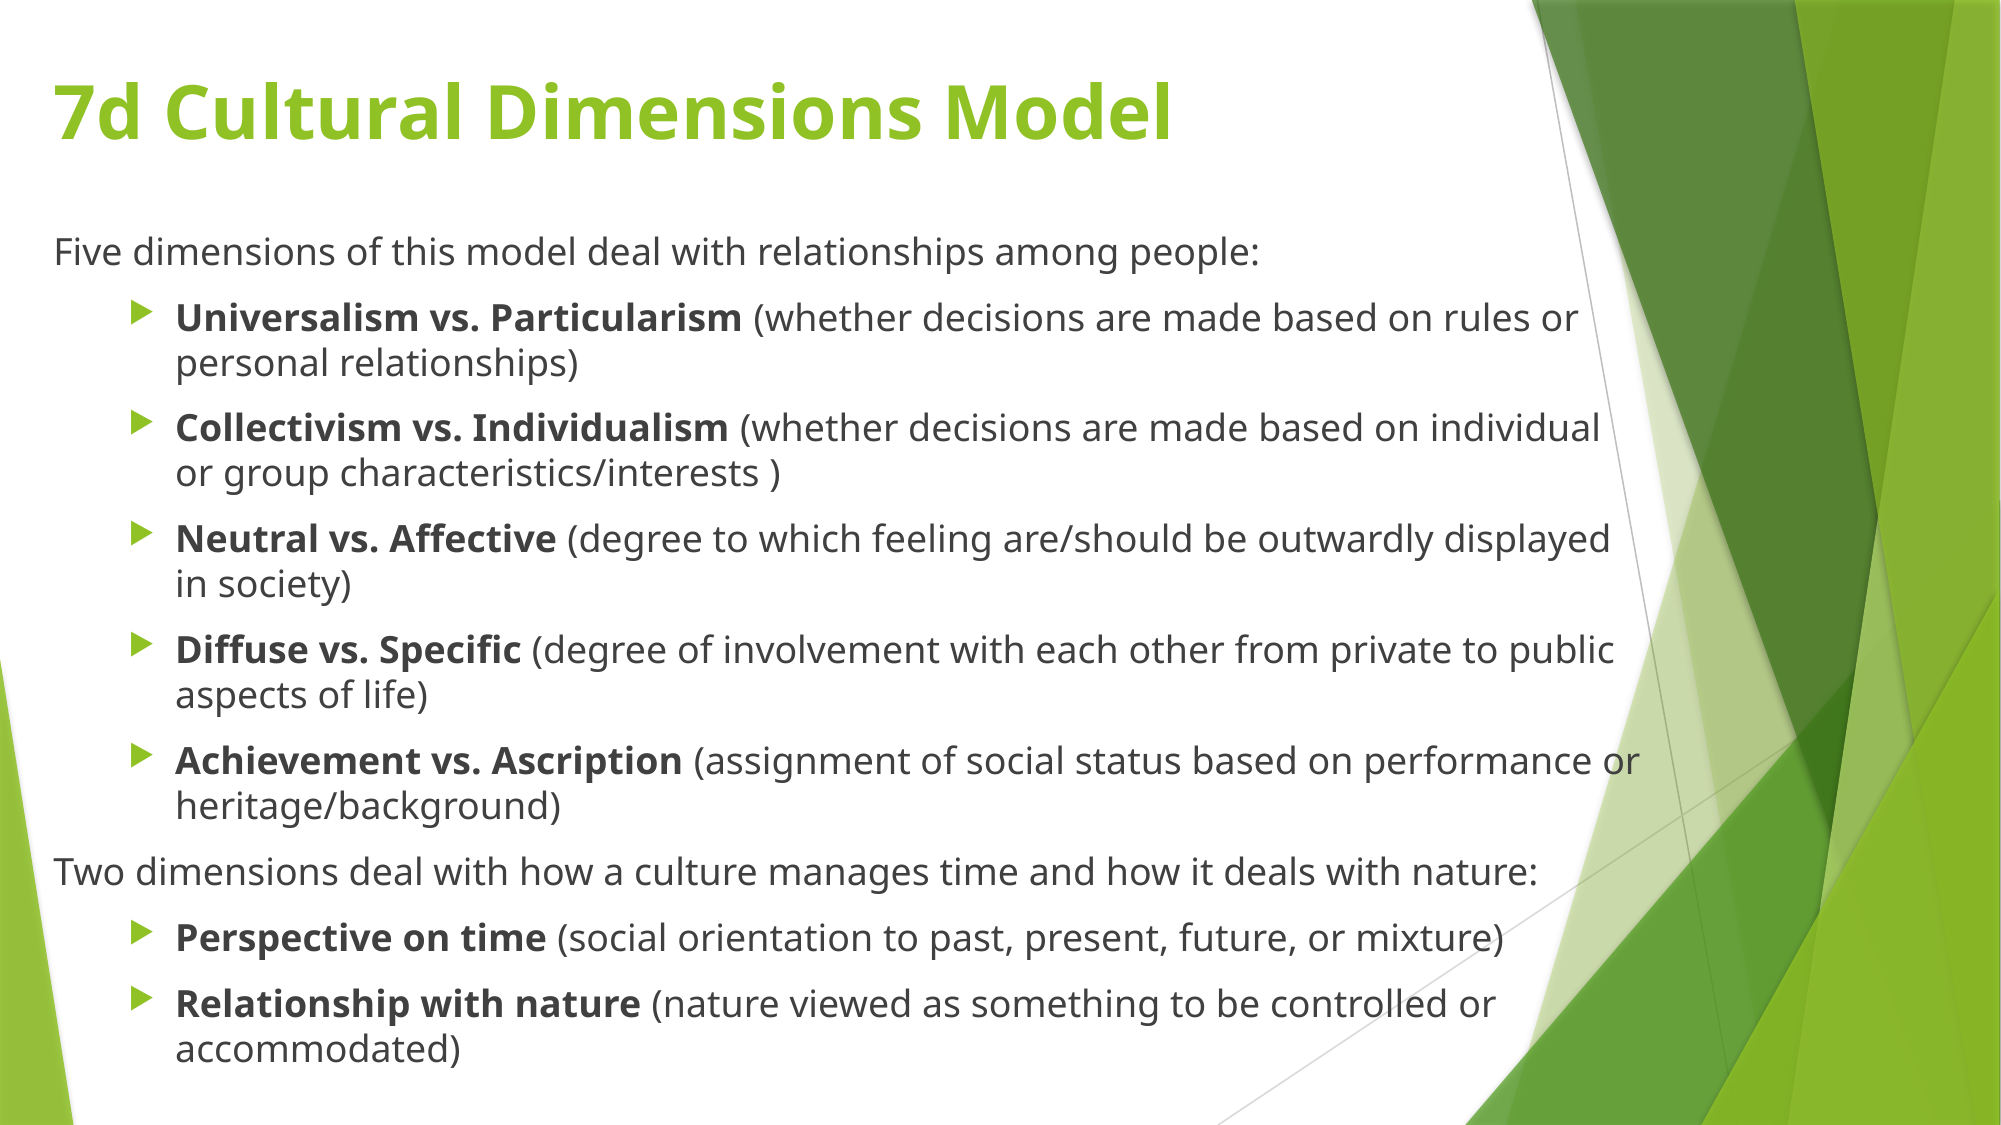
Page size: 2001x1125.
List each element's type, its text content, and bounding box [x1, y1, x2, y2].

list Five dimensions of this model deal with relationships among people: Universalism vs. Particularism (whether decisions are made based on rules or personal relationships) Collectivism vs. Individualism (whether decisions are made based on individual or group characteristics/interests ) Neutral vs. Affective (degree to which feeling are/should be outwardly displayed in society) Diffuse vs. Specific (degree of involvement with each other from private to public aspects of life) Achievement vs. Ascription (assignment of social status based on performance or heritage/background) Two dimensions deal with how a culture manages time and how it deals with nature: Perspective on time (social orientation to past, present, future, or mixture) Relationship with nature (nature viewed as something to be controlled or accommodated) [38, 220, 1663, 1054]
title 7d Cultural Dimensions Model [38, 56, 1752, 275]
